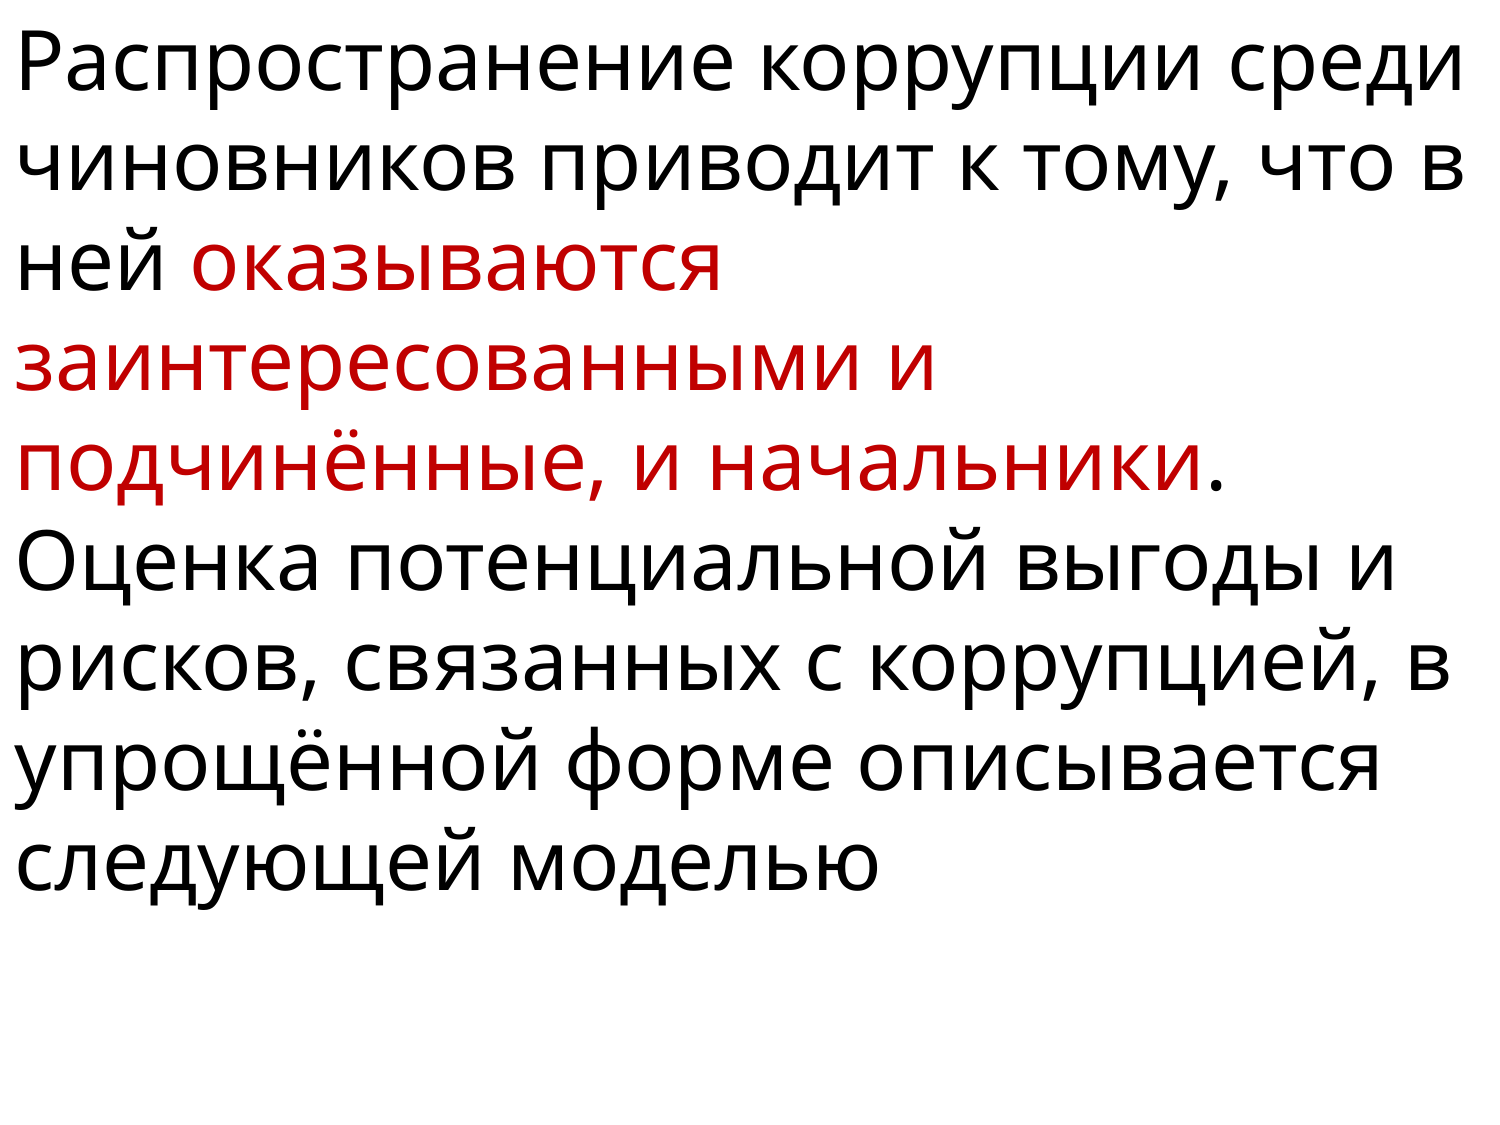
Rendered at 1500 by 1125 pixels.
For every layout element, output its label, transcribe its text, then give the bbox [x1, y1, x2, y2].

text_box Распространение коррупции среди чиновников приводит к тому, что в ней оказываются заинтересованными и подчинённые, и начальники. Оценка потенциальной выгоды и рисков, связанных с коррупцией, в упрощённой форме описывается следующей моделью [0, 0, 1500, 915]
